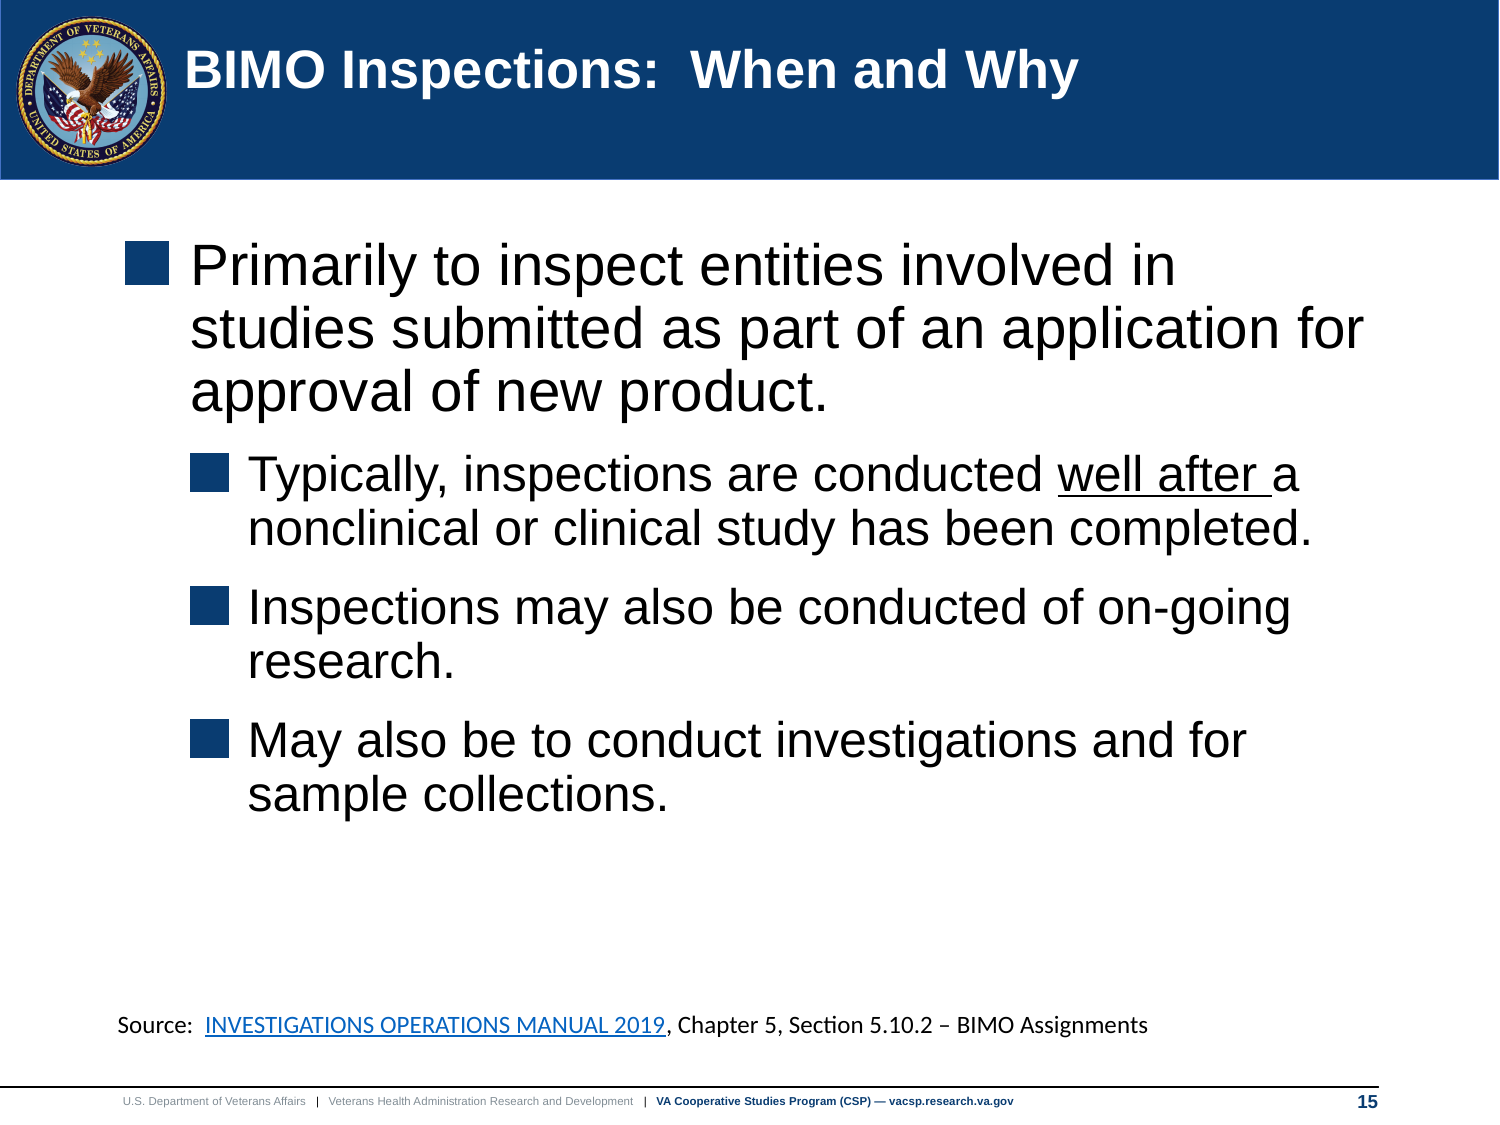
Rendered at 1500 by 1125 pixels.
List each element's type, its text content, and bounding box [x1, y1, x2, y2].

picture [190, 586, 229, 625]
list Primarily to inspect entities involved in studies submitted as part of an application for approval of new product. Typically, inspections are conducted well after a nonclinical or clinical study has been completed. Inspections may also be conducted of on-going research. May also be to conduct investigations and for sample collections. [125, 235, 1373, 1032]
picture [190, 719, 229, 758]
picture [16, 16, 167, 167]
title BIMO Inspections: When and Why [184, 0, 1500, 101]
picture [190, 453, 229, 492]
picture [125, 241, 169, 285]
text_box Source: INVESTIGATIONS OPERATIONS MANUAL 2019, Chapter 5, Section 5.10.2 – BIMO Assignments [102, 1001, 1332, 1046]
